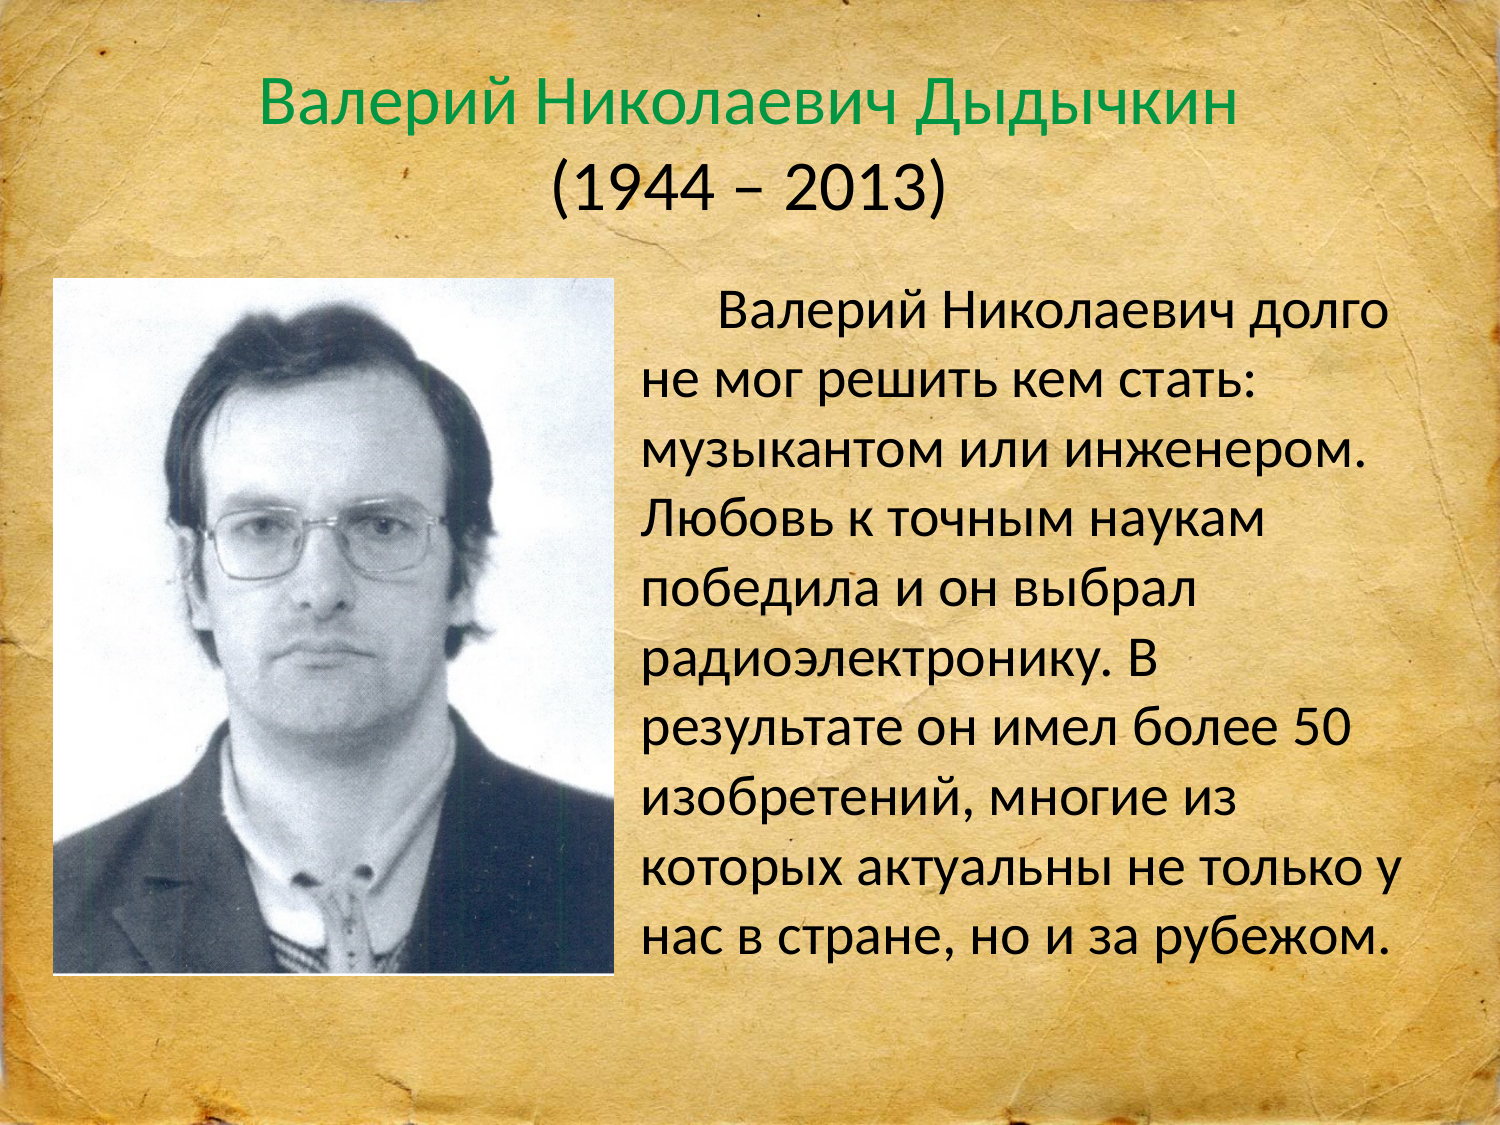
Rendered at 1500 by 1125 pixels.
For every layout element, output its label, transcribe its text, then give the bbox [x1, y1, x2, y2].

picture [0, 0, 1500, 1125]
list Валерий Николаевич долго не мог решить кем стать: музыкантом или инженером. Любовь к точным наукам победила и он выбрал радиоэлектронику. В результате он имел более 50 изобретений, многие из которых актуальны не только у нас в стране, но и за рубежом. [572, 262, 1425, 1005]
title Валерий Николаевич Дыдычкин (1944 – 2013) [75, 45, 1425, 233]
